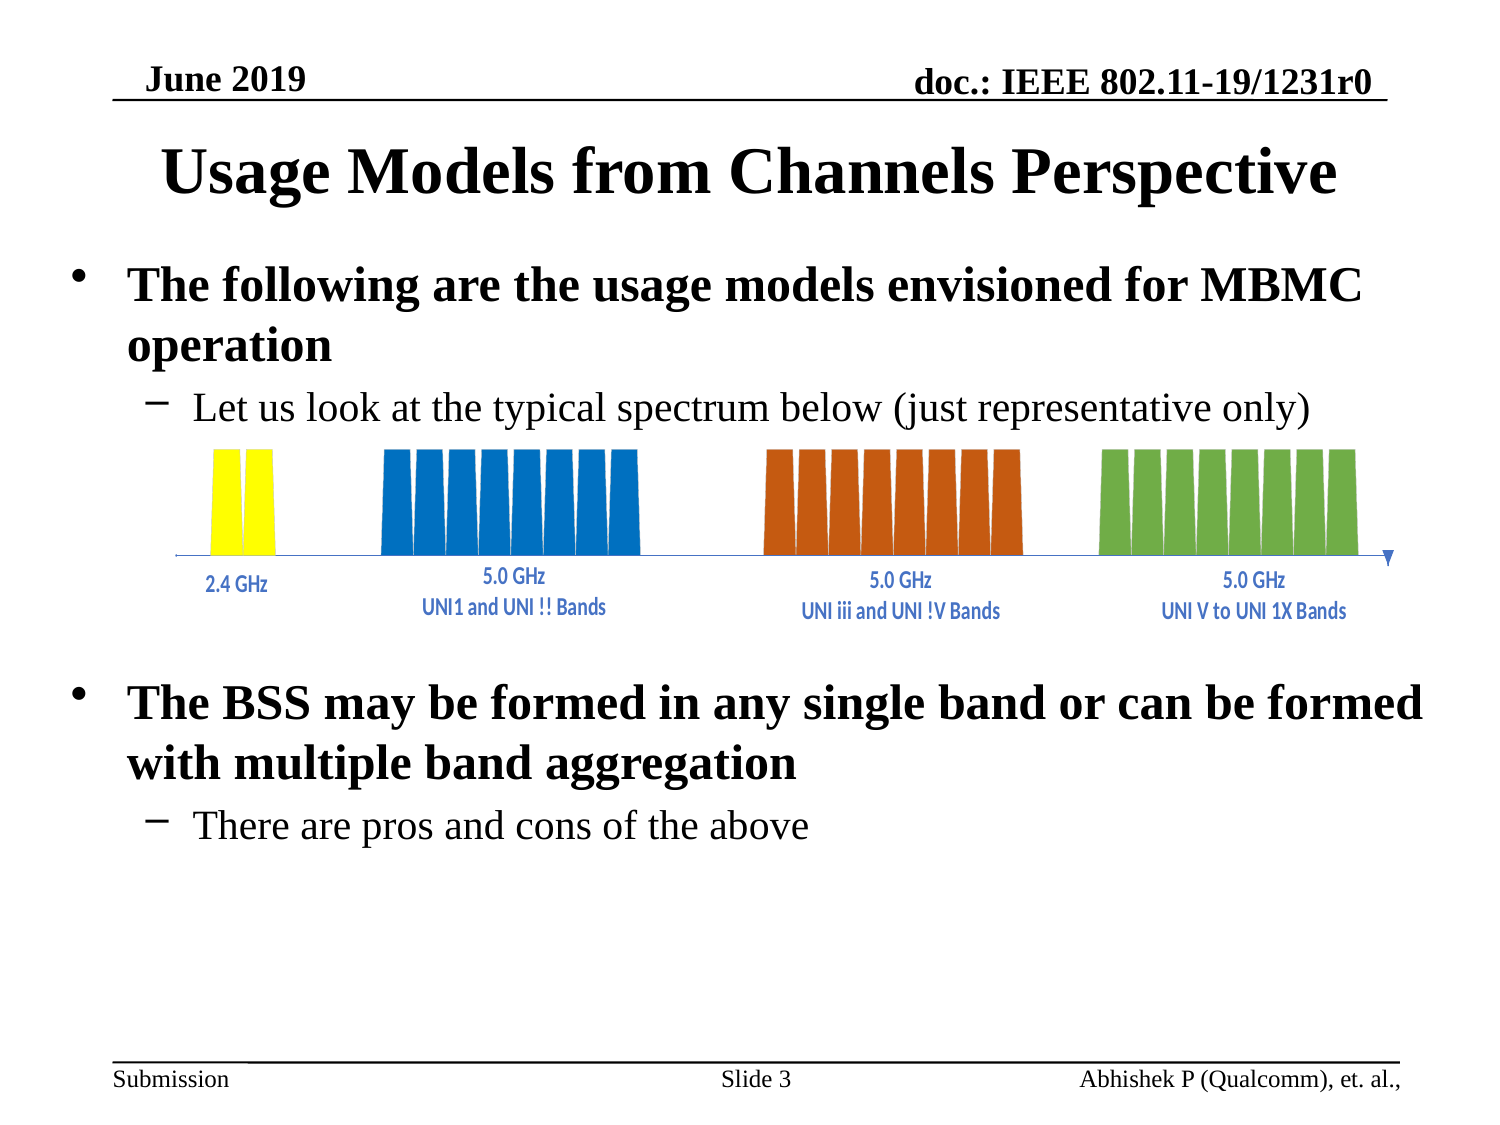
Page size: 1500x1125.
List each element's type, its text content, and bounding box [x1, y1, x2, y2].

picture [160, 446, 1402, 629]
slide_number Slide 3 [712, 1061, 801, 1093]
title Usage Models from Channels Perspective [112, 112, 1388, 223]
list The following are the usage models envisioned for MBMC operation Let us look at the typical spectrum below (just representative only) The BSS may be formed in any single band or can be formed with multiple band aggregation There are pros and cons of the above [55, 243, 1458, 1053]
footer Abhishek P (Qualcomm), et. al., [949, 1061, 1402, 1093]
